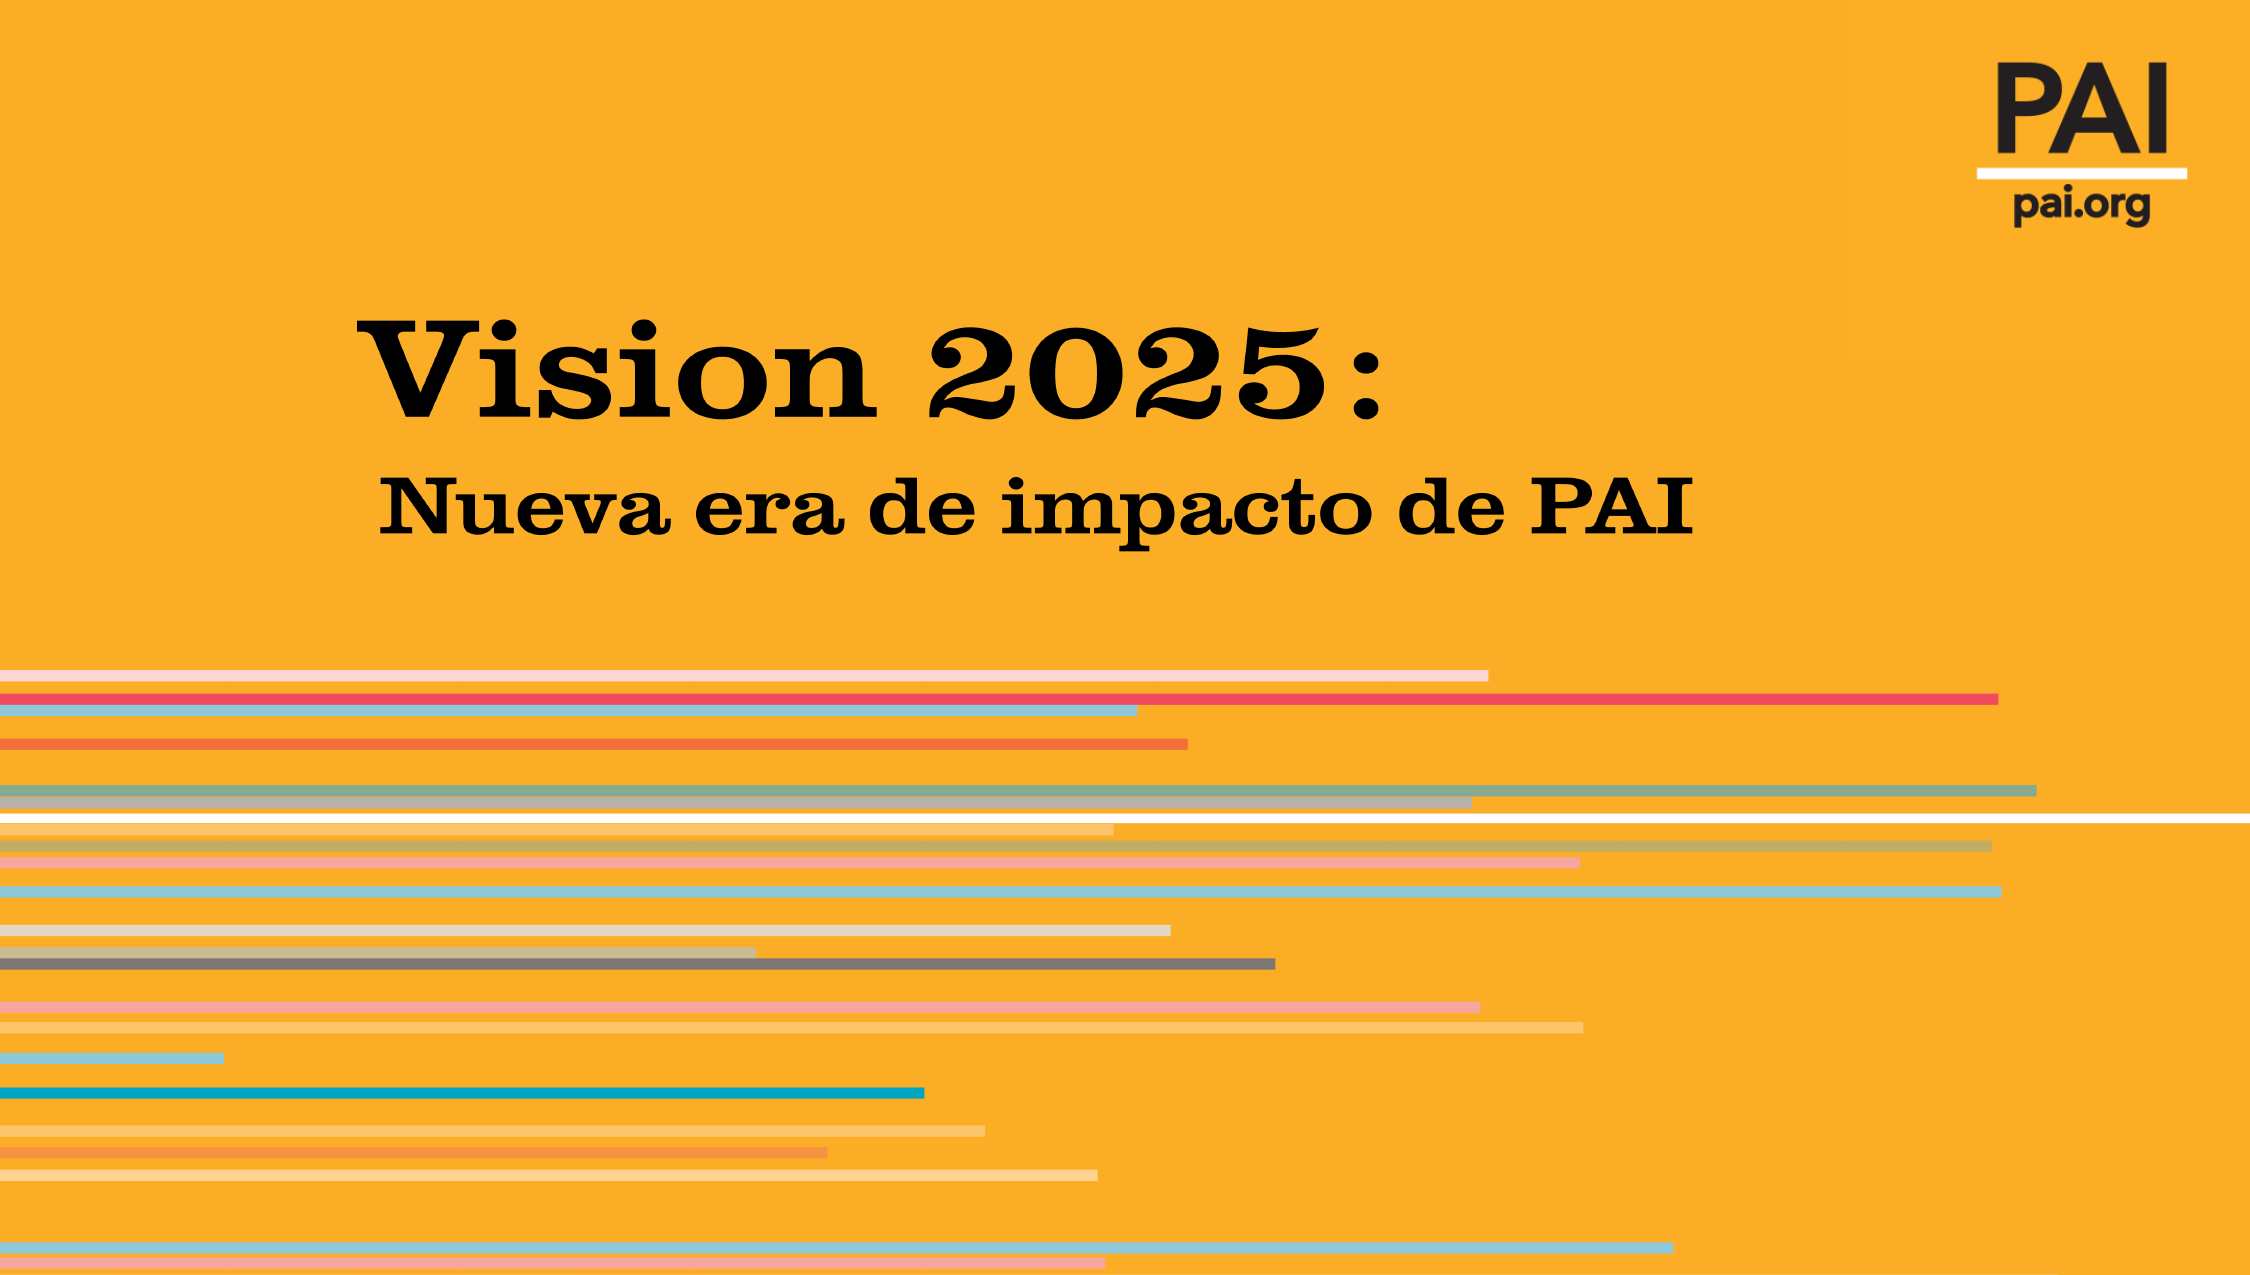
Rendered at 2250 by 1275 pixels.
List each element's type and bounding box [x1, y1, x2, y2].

picture [0, 0, 2250, 1275]
text_box [1847, 0, 2250, 363]
text_box [1962, 50, 2204, 250]
